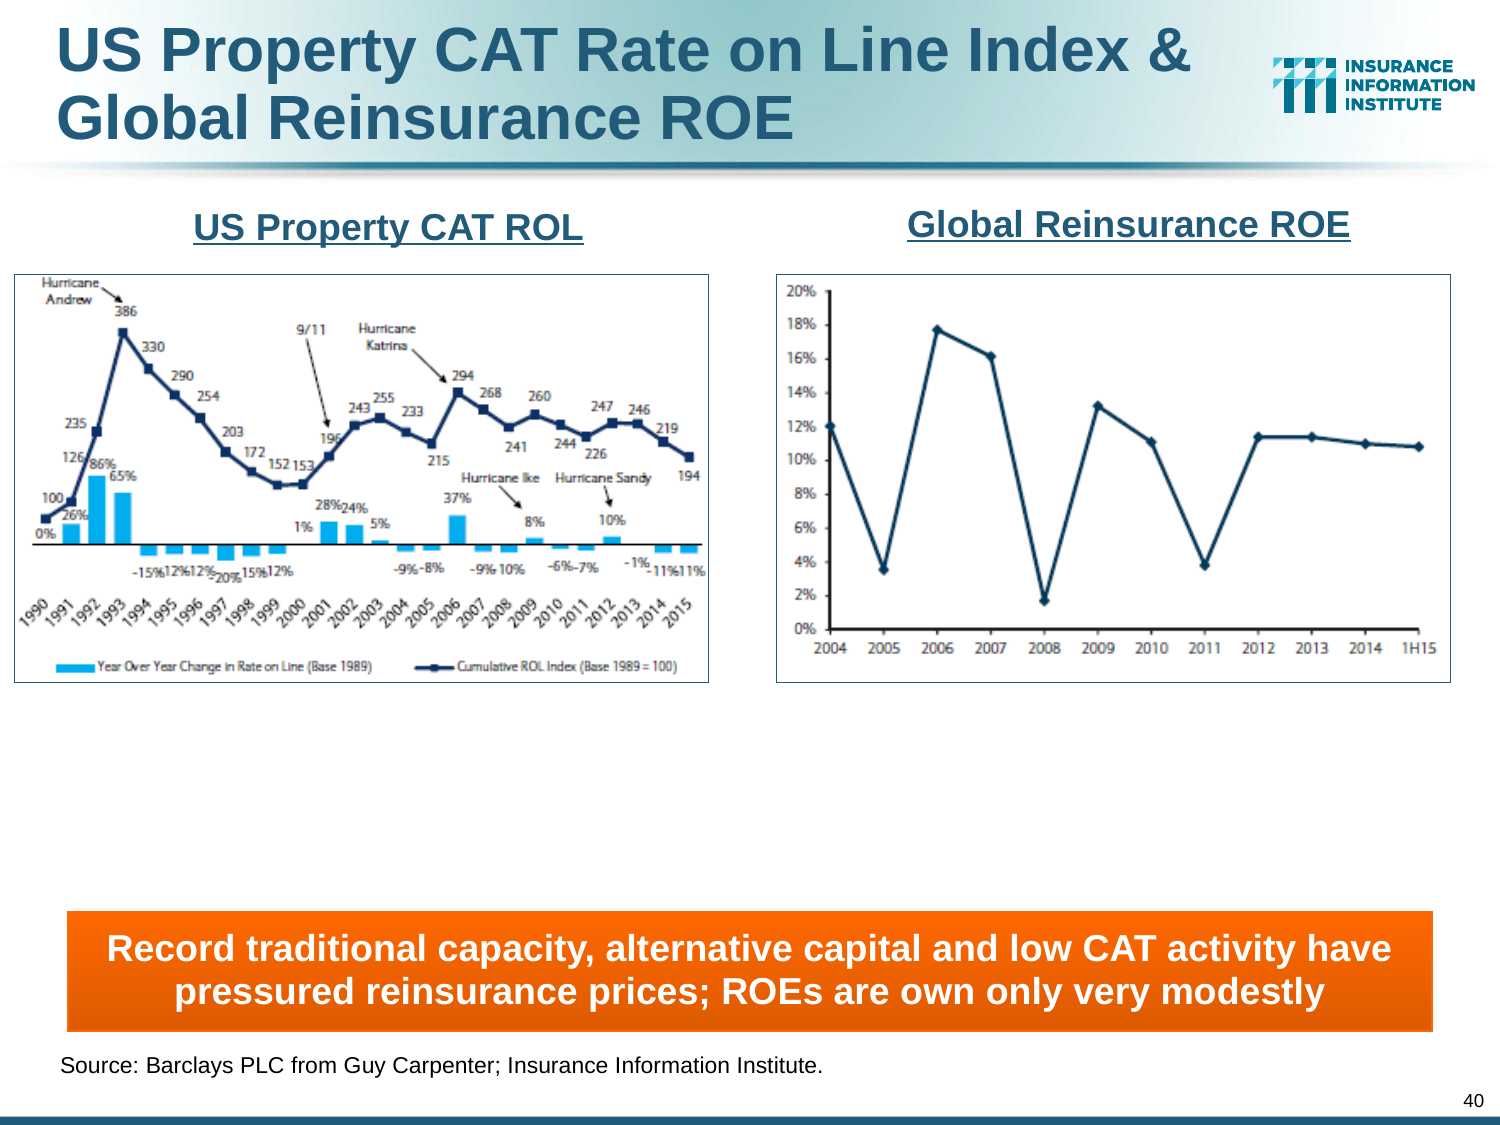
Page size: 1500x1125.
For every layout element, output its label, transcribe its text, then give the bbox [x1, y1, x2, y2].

text_box Global Reinsurance ROE [892, 193, 1432, 266]
title US Property CAT Rate on Line Index & Global Reinsurance ROE [48, 14, 1264, 157]
text_box US Property CAT ROL [178, 195, 621, 268]
picture [776, 274, 1451, 683]
picture [13, 274, 709, 683]
picture [0, 0, 1500, 189]
slide_number 40 [1410, 1091, 1485, 1112]
text_box Record traditional capacity, alternative capital and low CAT activity have pressured reinsurance prices; ROEs are own only very modestly [68, 912, 1432, 1032]
text_box Source: Barclays PLC from Guy Carpenter; Insurance Information Institute. [0, 1054, 1242, 1101]
